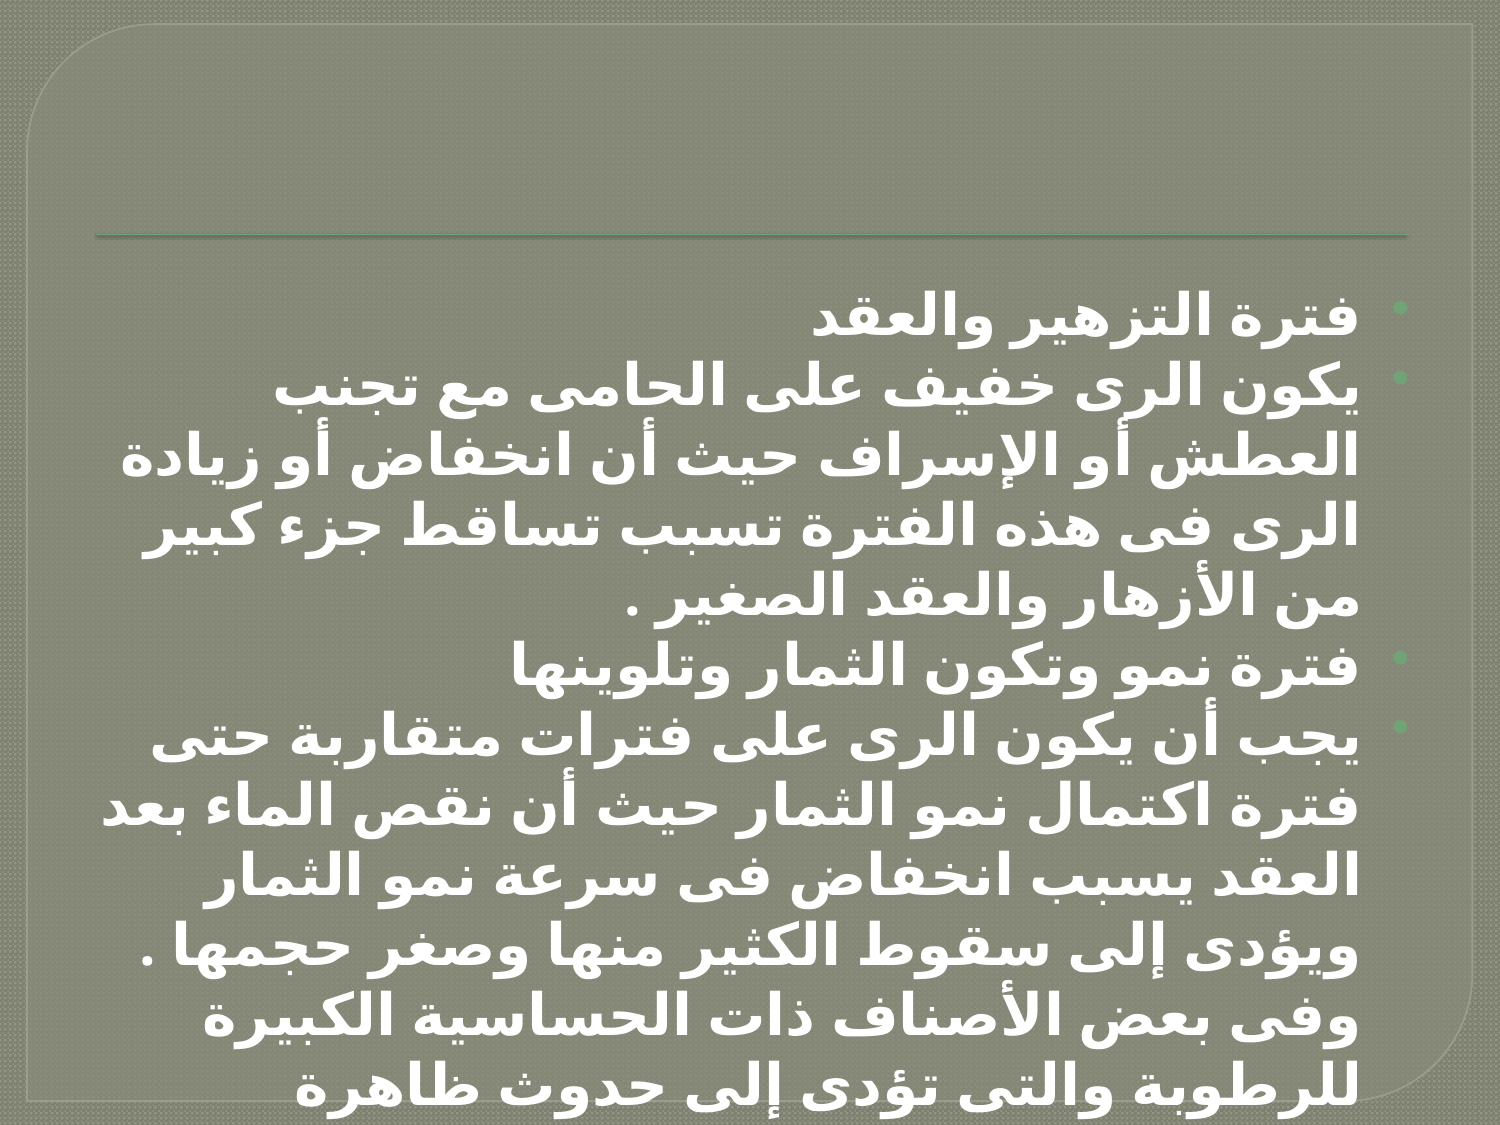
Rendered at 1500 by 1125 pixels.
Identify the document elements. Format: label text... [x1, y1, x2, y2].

list فترة التزهير والعقد يكون الرى خفيف على الحامى مع تجنب العطش أو الإسراف حيث أن انخفاض أو زيادة الرى فى هذه الفترة تسبب تساقط جزء كبير من الأزهار والعقد الصغير . فترة نمو وتكون الثمار وتلوينها يجب أن يكون الرى على فترات متقاربة حتى فترة اكتمال نمو الثمار حيث أن نقص الماء بعد العقد يسبب انخفاض فى سرعة نمو الثمار ويؤدى إلى سقوط الكثير منها وصغر حجمها . وفى بعض الأصناف ذات الحساسية الكبيرة للرطوبة والتى تؤدى إلى حدوث ظاهرة التشطيب فى الثمار [75, 270, 1425, 1013]
